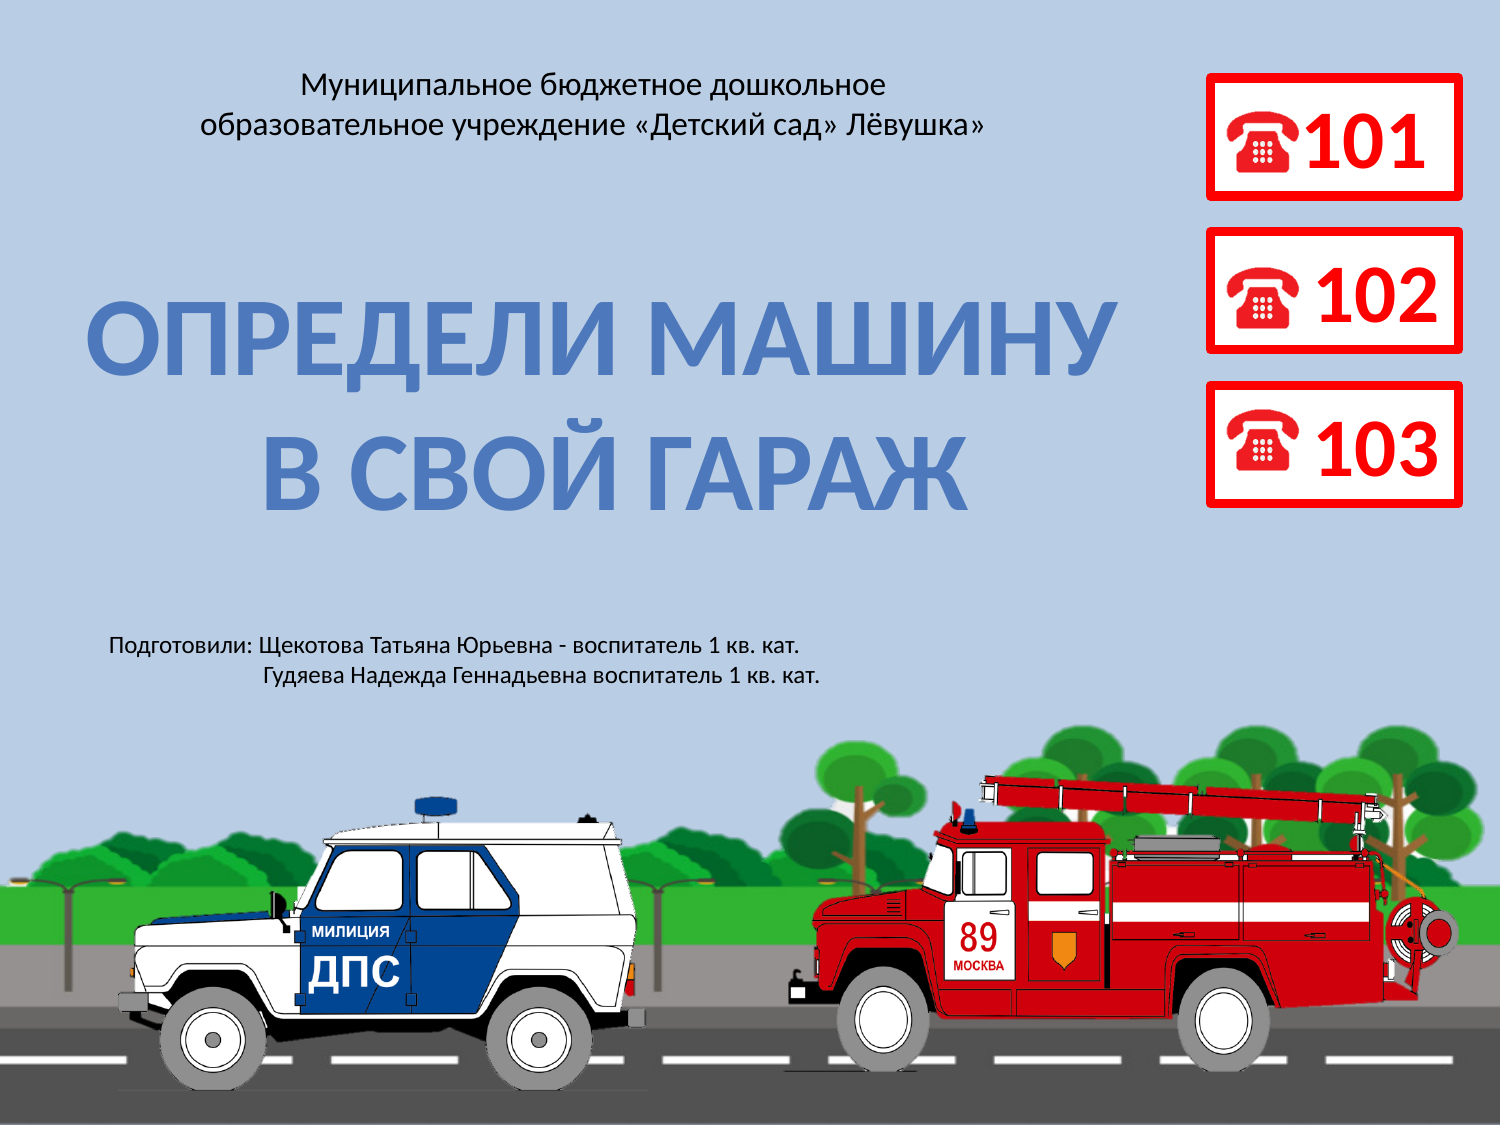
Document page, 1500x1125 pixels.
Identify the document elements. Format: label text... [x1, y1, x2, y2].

text_box Определи машину в свой гараж [70, 255, 1134, 383]
text_box Муниципальное бюджетное дошкольное образовательное учреждение «Детский сад» Лёвушка» [159, 54, 1028, 150]
picture [0, 385, 1500, 1125]
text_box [1186, 77, 1471, 504]
